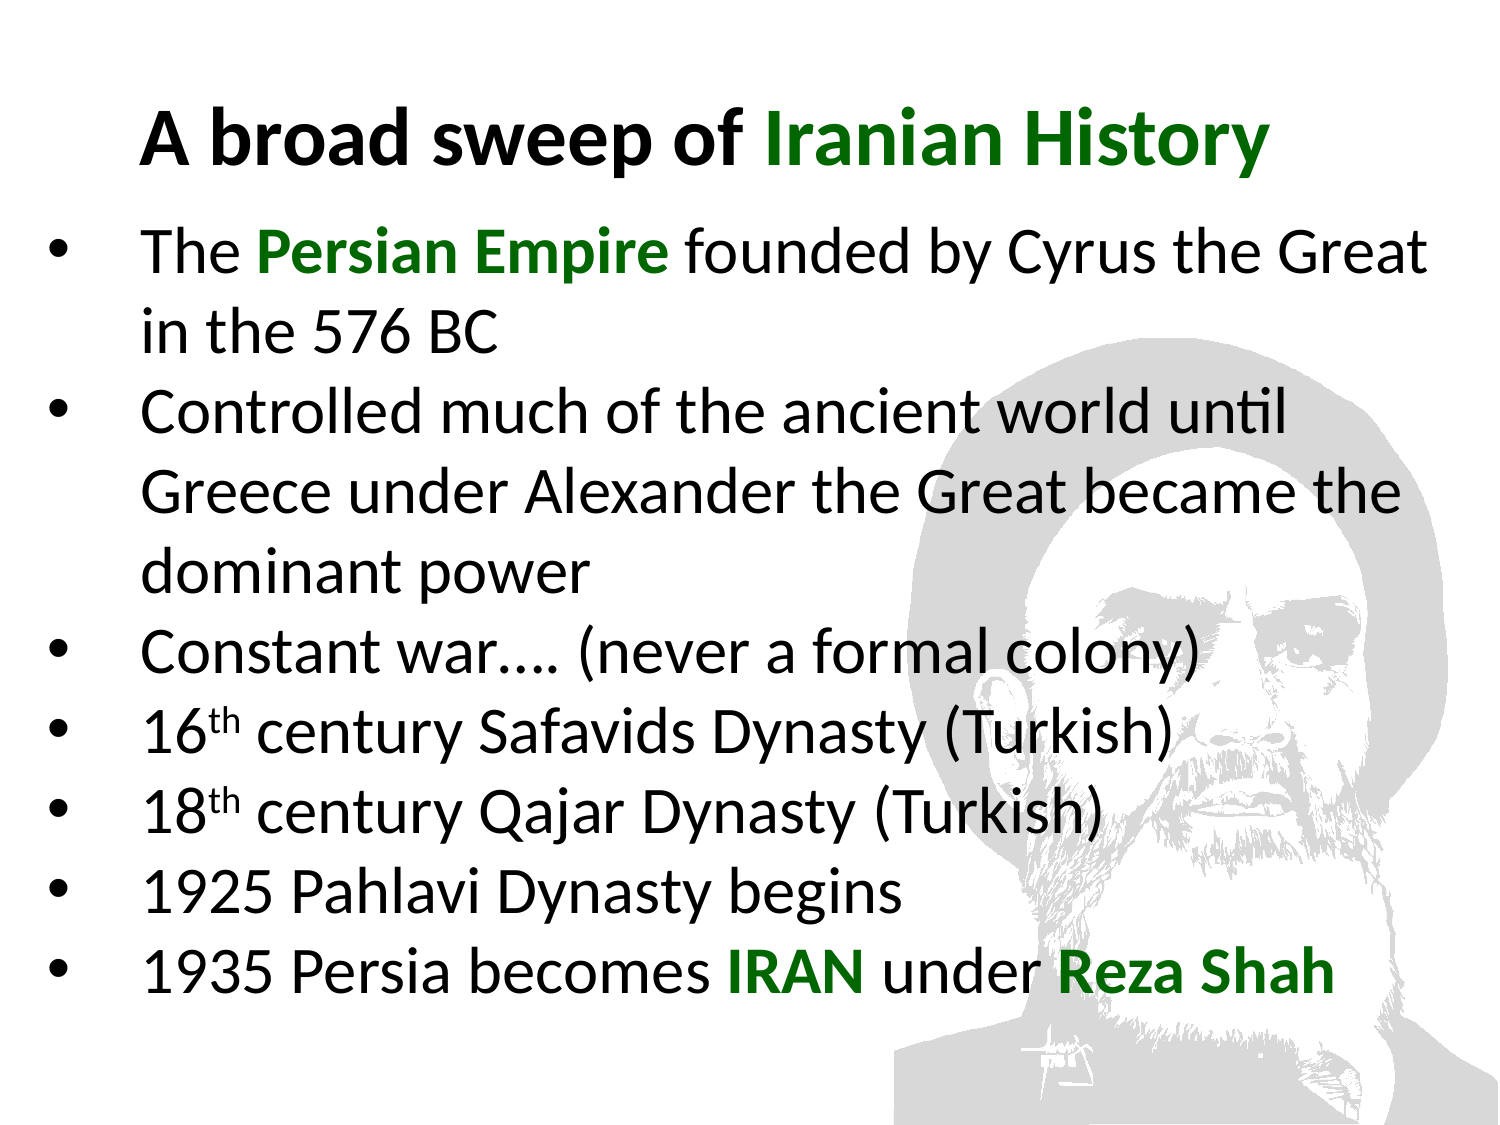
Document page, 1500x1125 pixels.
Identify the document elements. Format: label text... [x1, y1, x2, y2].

picture [849, 337, 1500, 1125]
text_box A broad sweep of Iranian History [125, 75, 1500, 190]
text_box The Persian Empire founded by Cyrus the Great in the 576 BC Controlled much of the ancient world until Greece under Alexander the Great became the dominant power Constant war…. (never a formal colony) 16th century Safavids Dynasty (Turkish) 18th century Qajar Dynasty (Turkish) 1925 Pahlavi Dynasty begins 1935 Persia becomes IRAN under Reza Shah [32, 199, 1445, 1125]
